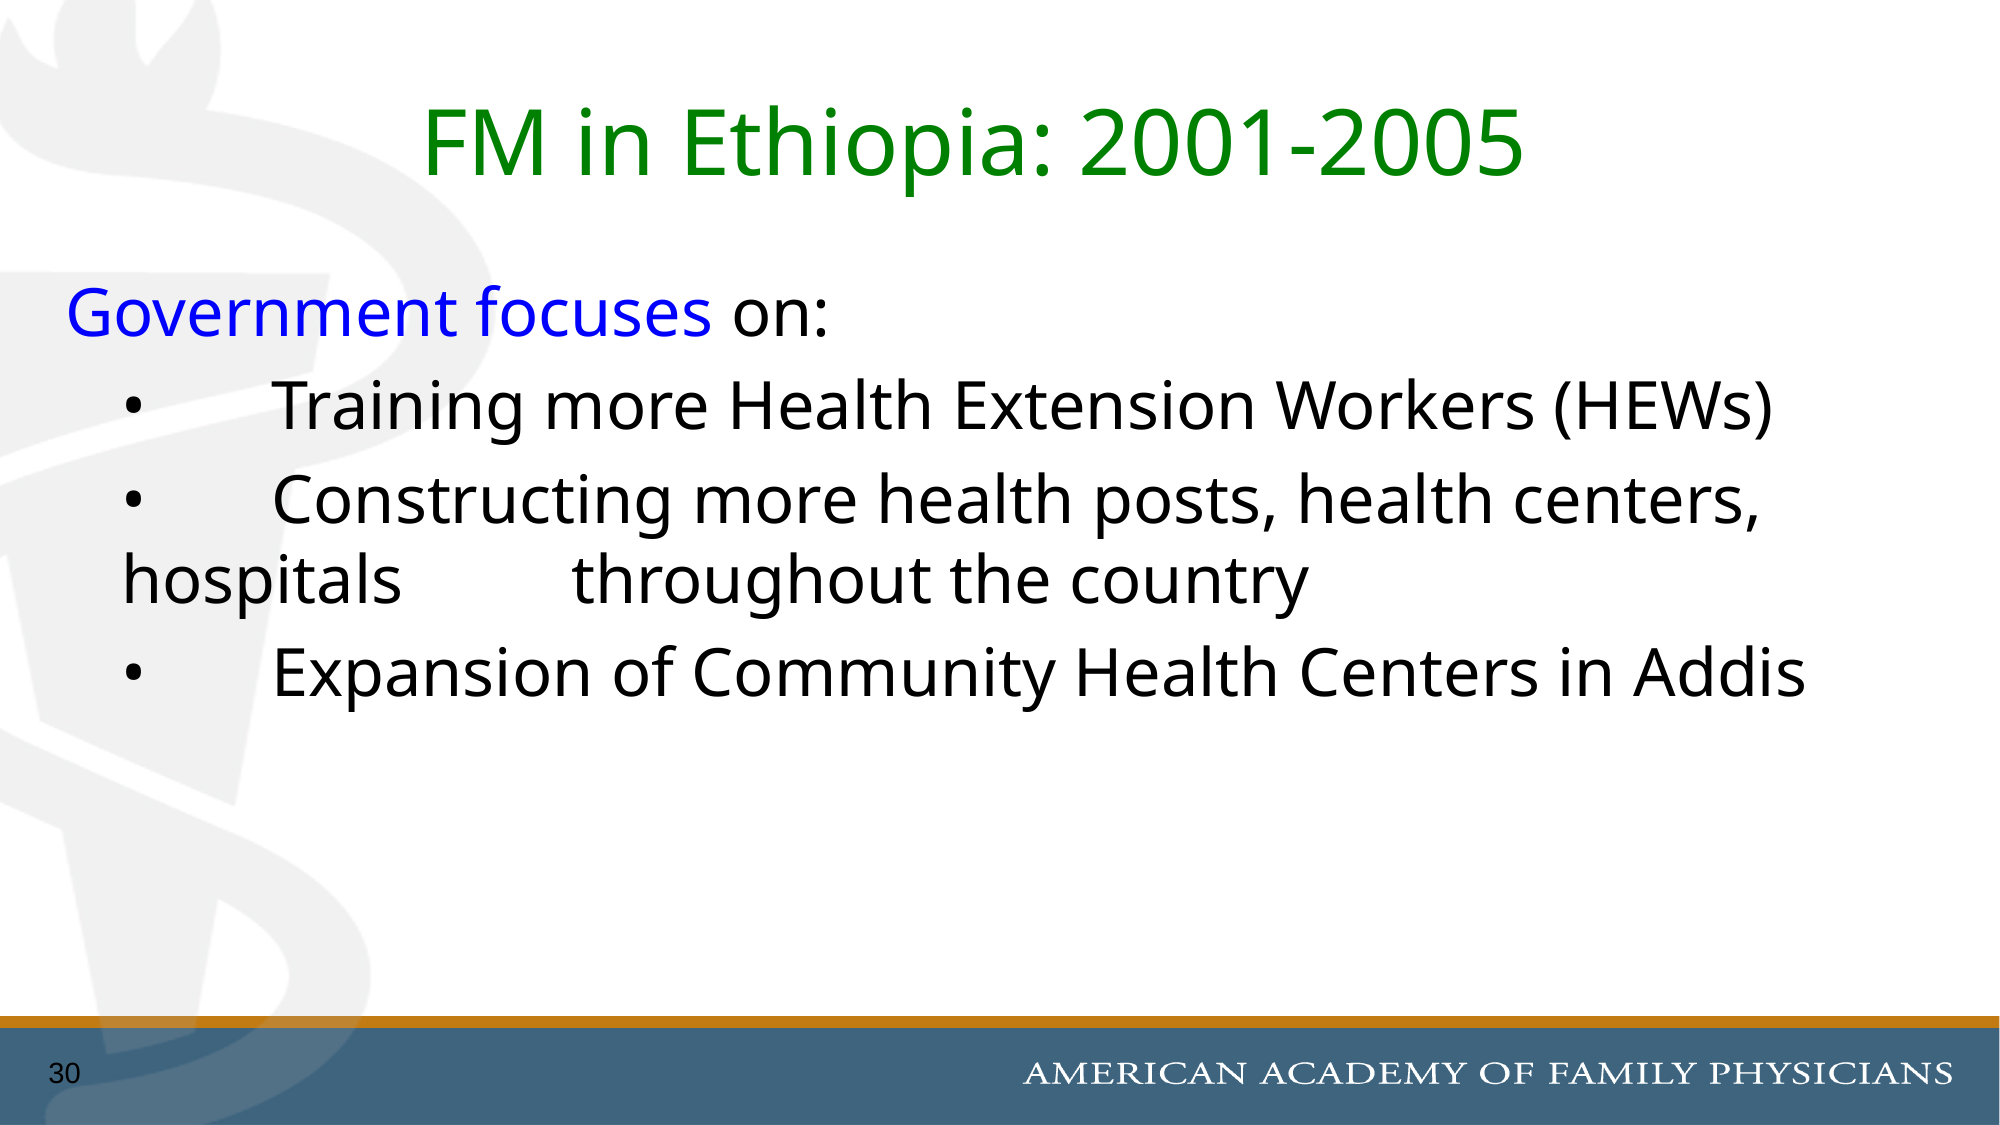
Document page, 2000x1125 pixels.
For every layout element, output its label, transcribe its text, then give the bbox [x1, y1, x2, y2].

picture [0, 0, 2000, 1125]
list Government focuses on: • Training more Health Extension Workers (HEWs) • Constructing more health posts, health centers, hospitals throughout the country • Expansion of Community Health Centers in Addis [49, 262, 1950, 1005]
slide_number 30 [33, 1046, 150, 1125]
title FM in Ethiopia: 2001-2005 [49, 45, 1900, 233]
